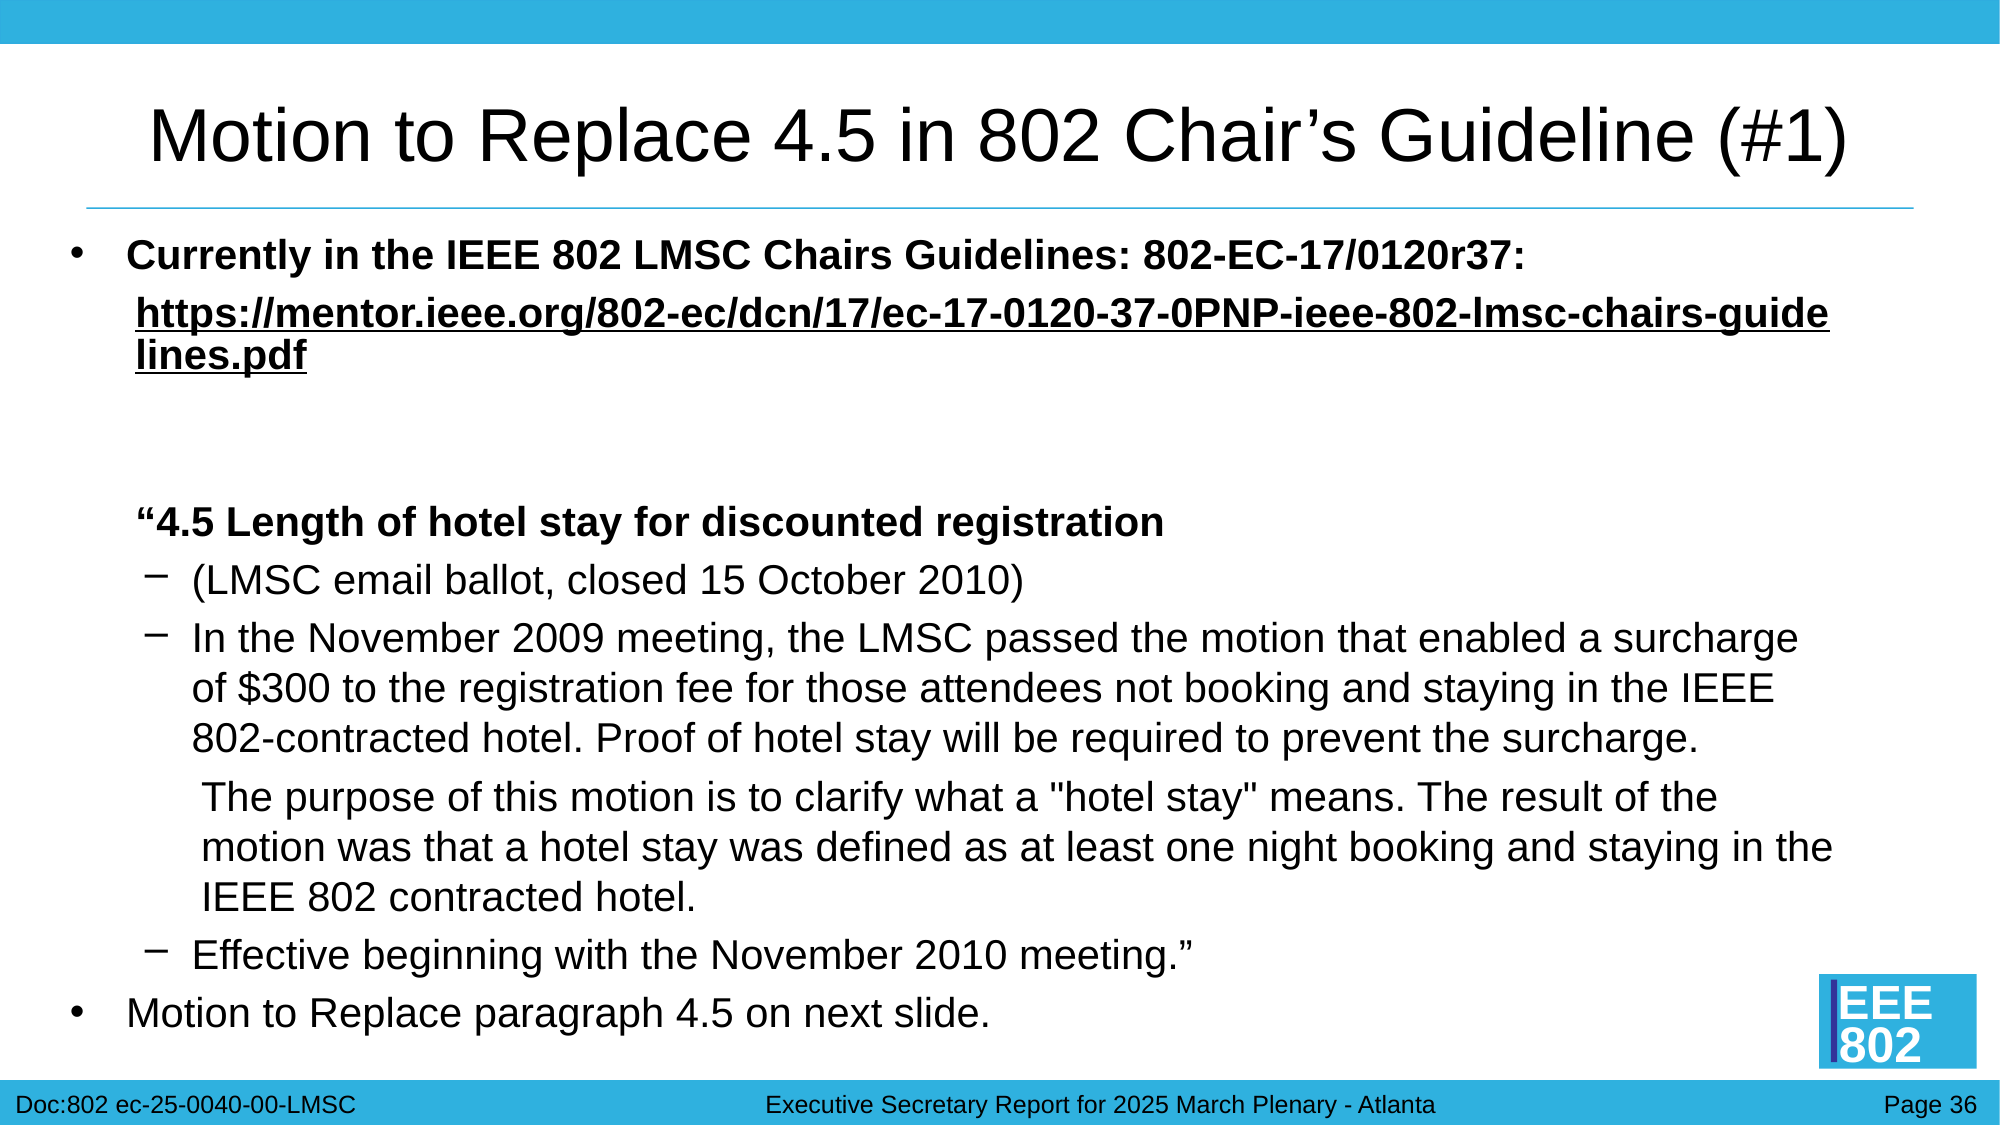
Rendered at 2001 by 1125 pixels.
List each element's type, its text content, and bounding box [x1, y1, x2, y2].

list Currently in the IEEE 802 LMSC Chairs Guidelines: 802-EC-17/0120r37: https://mentor.ieee.org/802-ec/dcn/17/ec-17-0120-37-0PNP-ieee-802-lmsc-chairs-guidelines.pdf “4.5 Length of hotel stay for discounted registration (LMSC email ballot, closed 15 October 2010) In the November 2009 meeting, the LMSC passed the motion that enabled a surcharge of $300 to the registration fee for those attendees not booking and staying in the IEEE 802-contracted hotel. Proof of hotel stay will be required to prevent the surcharge. The purpose of this motion is to clarify what a "hotel stay" means. The result of the motion was that a hotel stay was defined as at least one night booking and staying in the IEEE 802 contracted hotel. Effective beginning with the November 2010 meeting.” Motion to Replace paragraph 4.5 on next slide. [54, 220, 1855, 1038]
title Motion to Replace 4.5 in 802 Chair’s Guideline (#1) [99, 66, 1900, 197]
